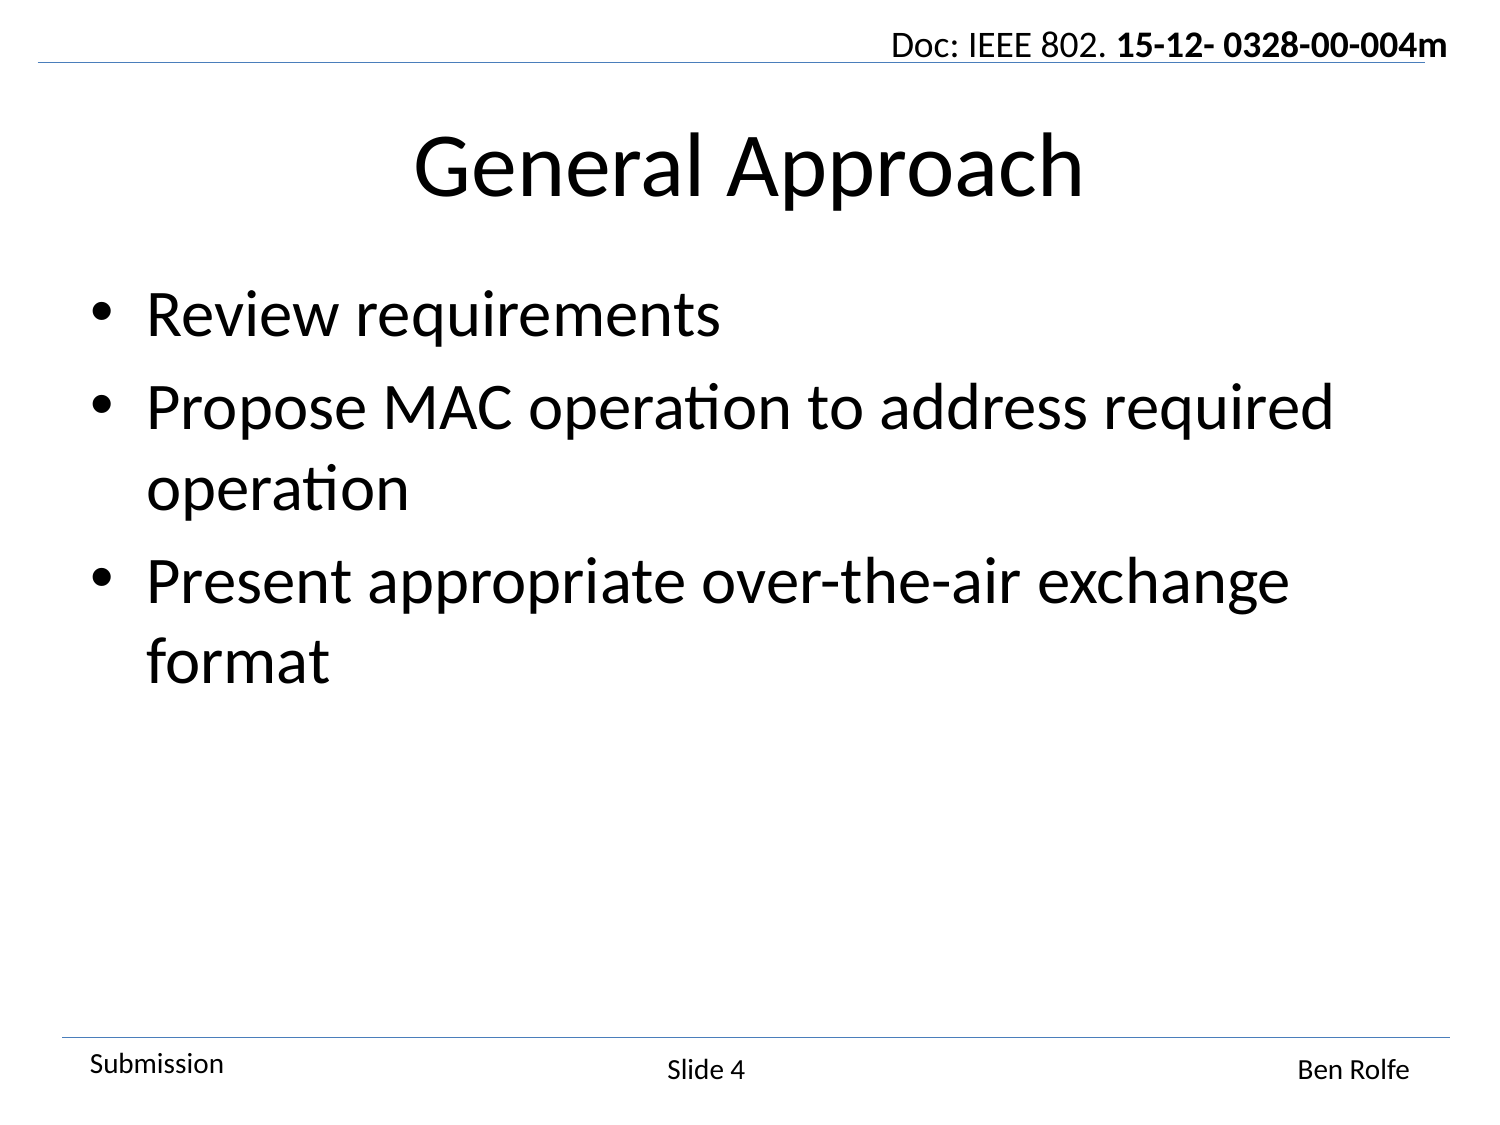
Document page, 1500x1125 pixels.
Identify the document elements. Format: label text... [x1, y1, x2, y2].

footer Ben Rolfe [950, 1037, 1425, 1098]
list Review requirements Propose MAC operation to address required operation Present appropriate over-the-air exchange format [75, 262, 1425, 1005]
title General Approach [75, 87, 1425, 233]
slide_number Slide 4 [512, 1037, 900, 1098]
